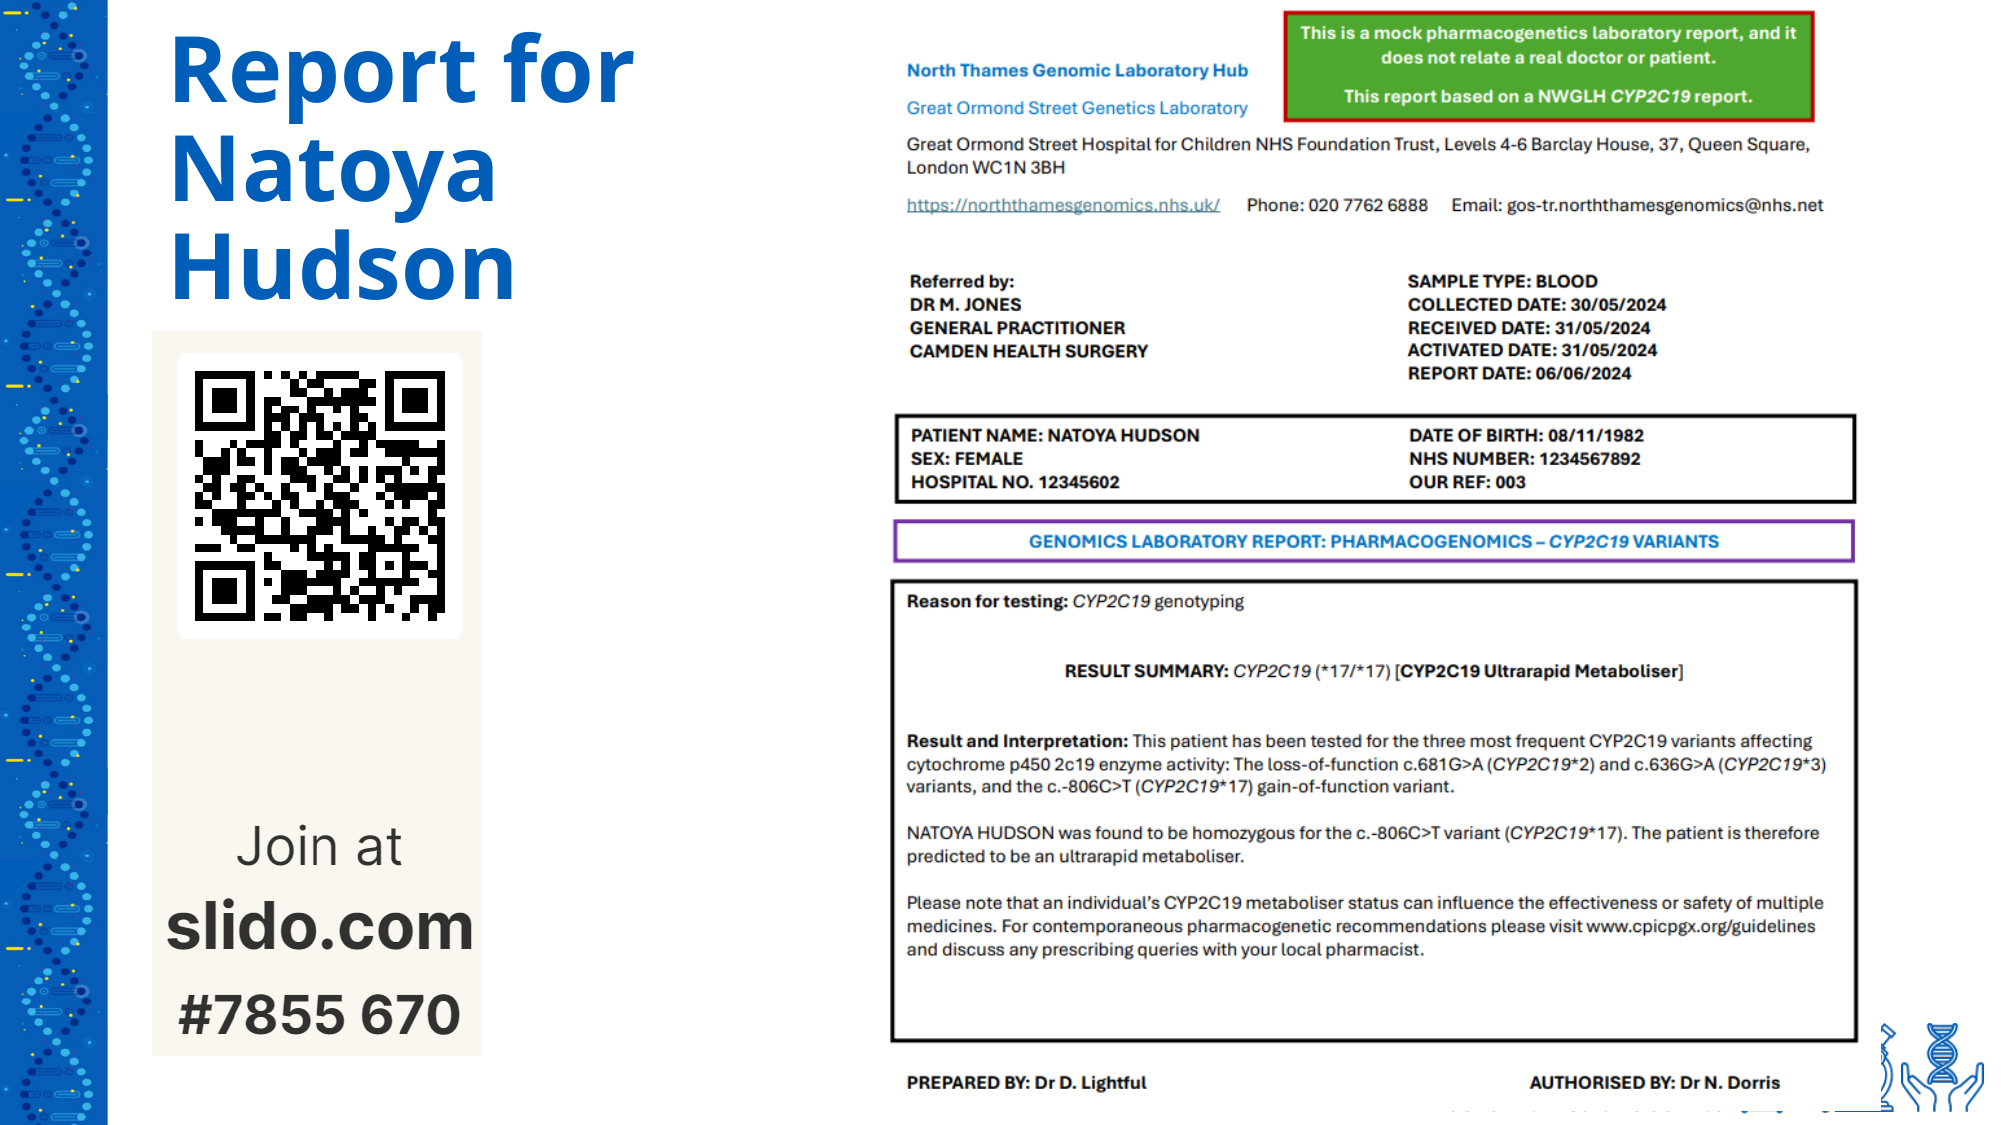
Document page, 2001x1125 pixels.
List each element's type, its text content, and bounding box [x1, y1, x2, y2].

picture [867, 0, 1897, 1125]
picture [1901, 1023, 1984, 1112]
picture [0, 0, 108, 1125]
title Report for Natoya Hudson [152, 37, 806, 305]
picture [152, 331, 482, 1056]
